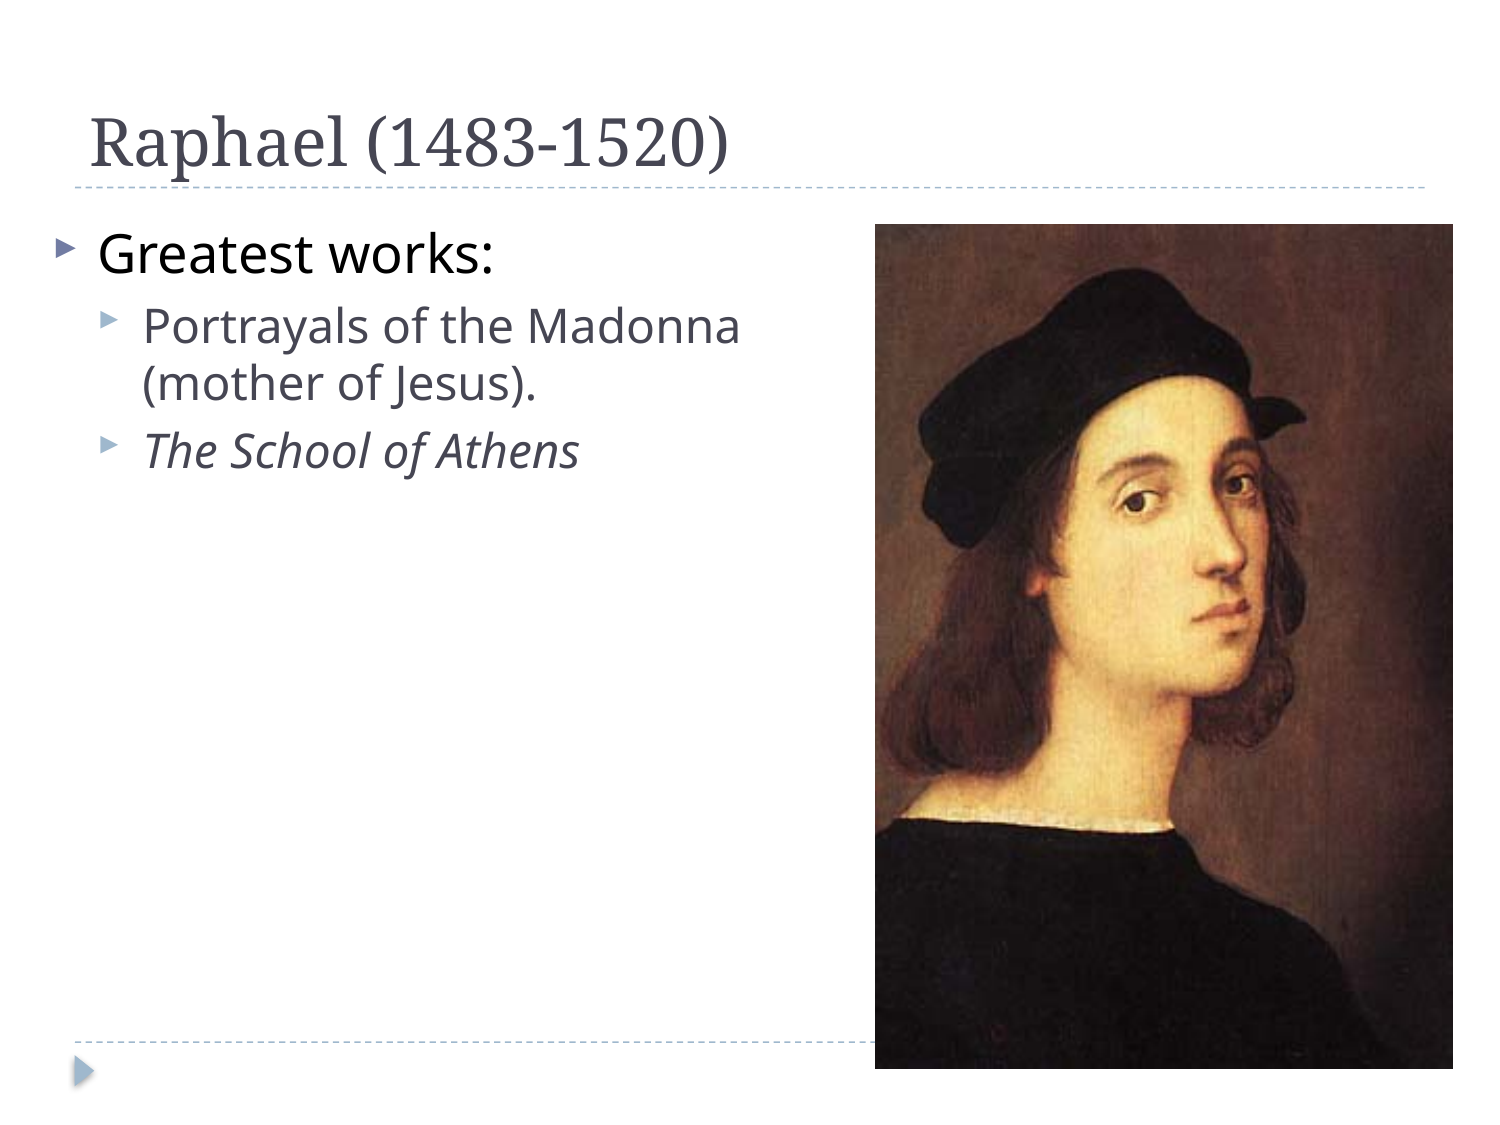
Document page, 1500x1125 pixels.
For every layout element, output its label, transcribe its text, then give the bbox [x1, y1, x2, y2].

picture [874, 224, 1453, 1069]
title Raphael (1483-1520) [75, 0, 1425, 188]
list Greatest works: Portrayals of the Madonna (mother of Jesus). The School of Athens [37, 212, 813, 1075]
